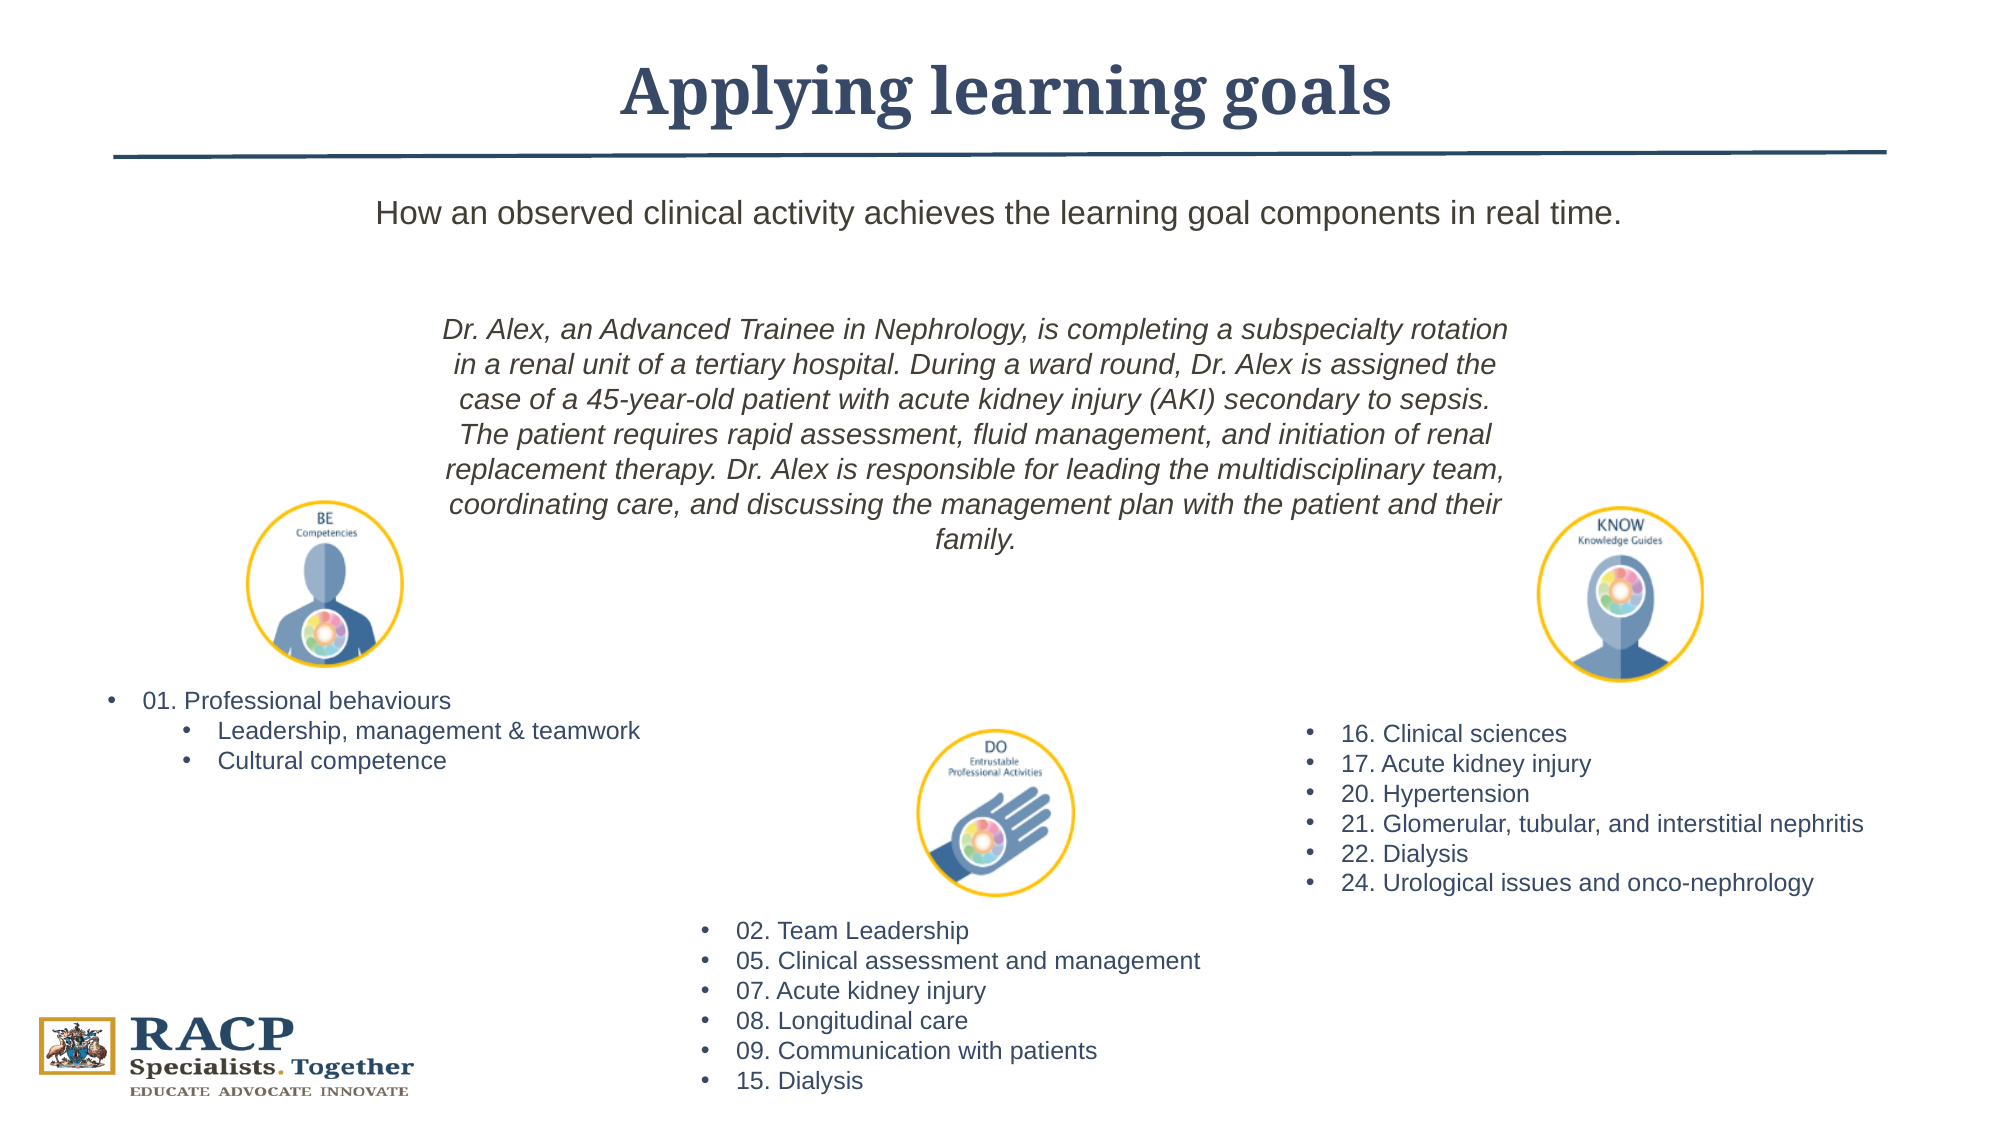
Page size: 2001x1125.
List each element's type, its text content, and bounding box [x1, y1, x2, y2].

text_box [685, 720, 1785, 1105]
picture [39, 1017, 414, 1096]
text_box Dr. Alex, an Advanced Trainee in Nephrology, is completing a subspecialty rotation in a renal unit of a tertiary hospital. During a ward round, Dr. Alex is assigned the case of a 45-year-old patient with acute kidney injury (AKI) secondary to sepsis. The patient requires rapid assessment, fluid management, and initiation of renal replacement therapy. Dr. Alex is responsible for leading the multidisciplinary team, coordinating care, and discussing the management plan with the patient and their family. [427, 303, 1526, 563]
text_box How an observed clinical activity achieves the learning goal components in real time. [215, 184, 1785, 239]
text_box Applying learning goals [305, 20, 1724, 154]
text_box [113, 150, 1887, 160]
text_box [92, 493, 737, 784]
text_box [1294, 505, 2000, 905]
